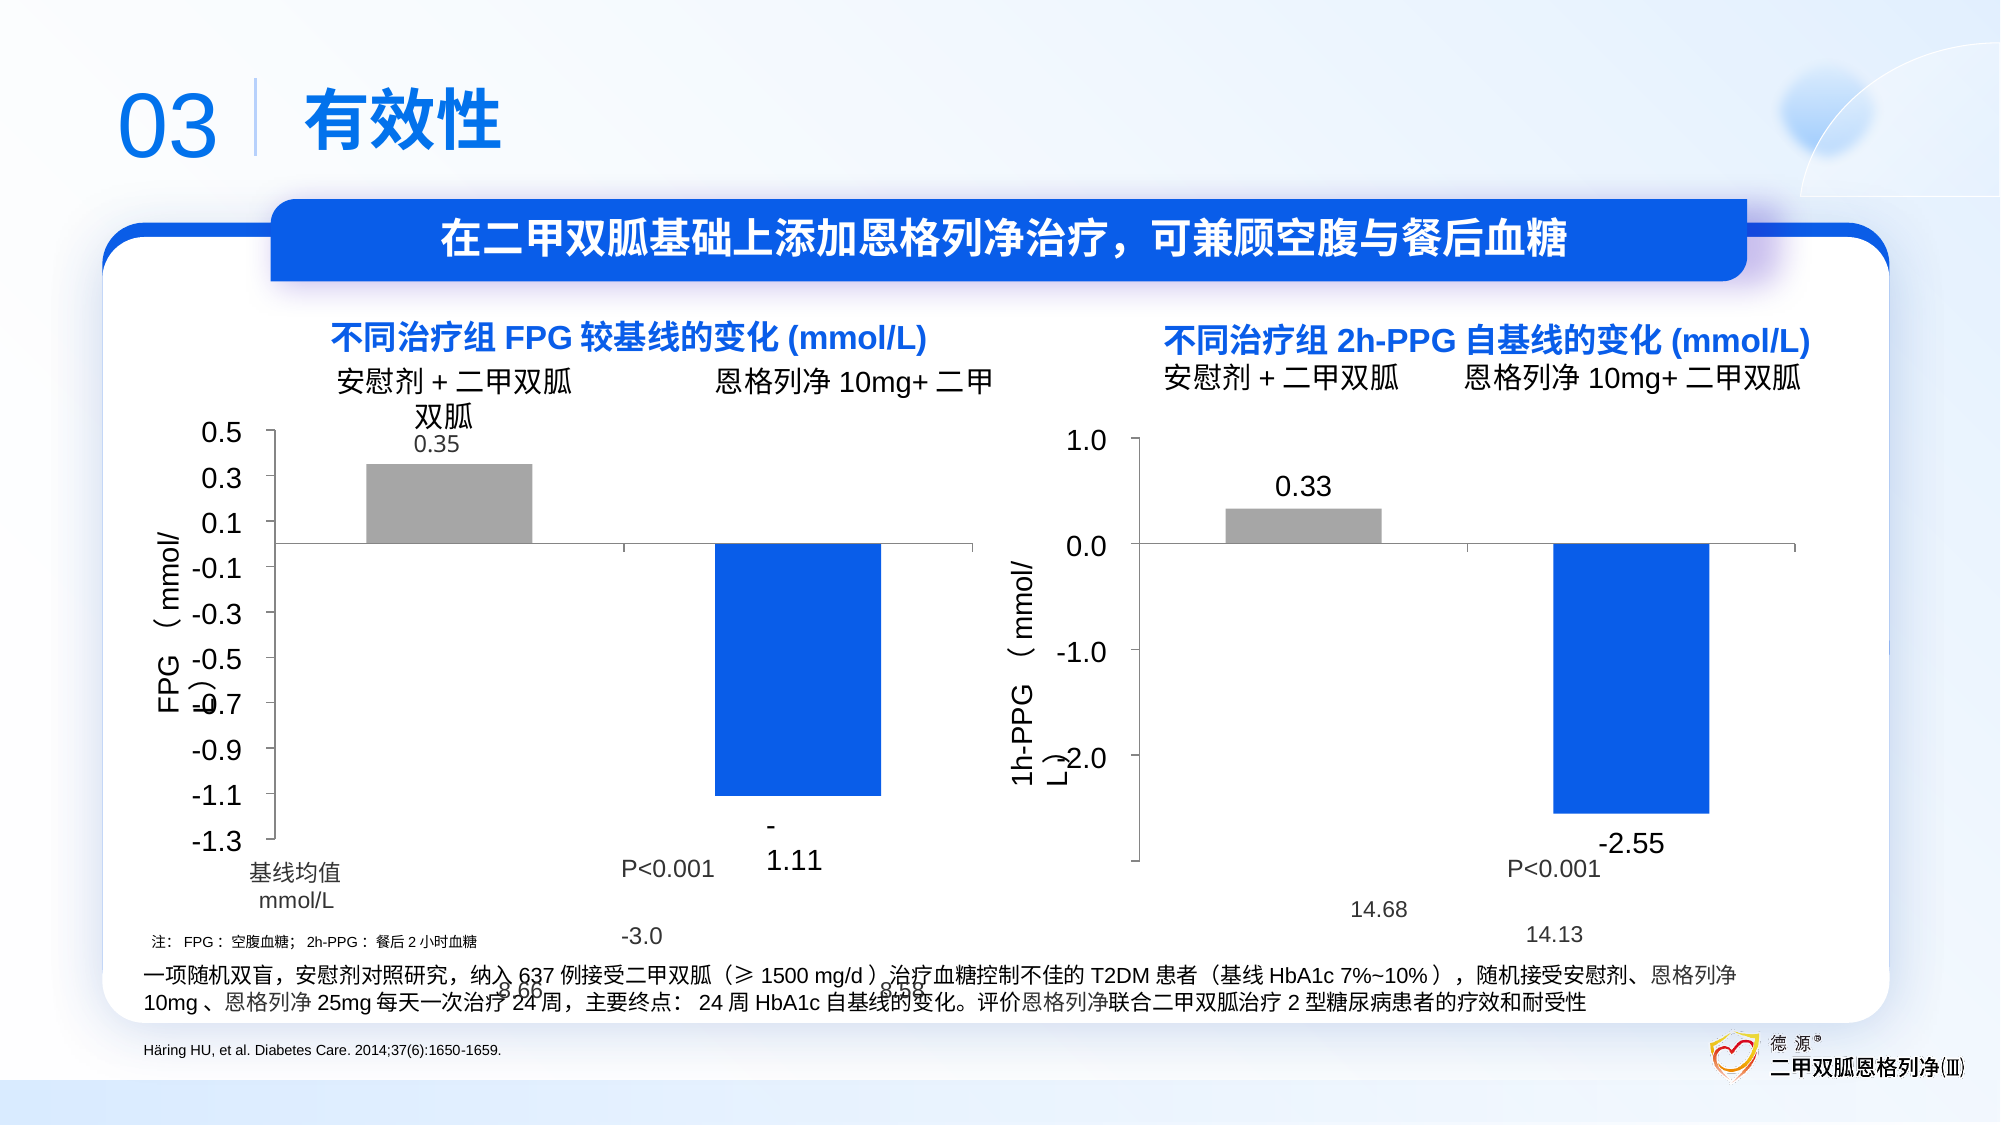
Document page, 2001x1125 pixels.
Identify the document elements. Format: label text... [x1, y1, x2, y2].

text_box 03 [102, 58, 292, 183]
picture [1708, 1029, 1965, 1085]
text_box 有效性 [303, 58, 788, 178]
text_box 一项随机双盲，安慰剂对照研究，纳入637例接受二甲双胍（≥1500 mg/d）治疗血糖控制不佳的T2DM患者（基线HbA1c 7%~10%），随机接受安慰剂、恩格列净10mg、恩格列净25mg每天一次治疗24周，主要终点：24周HbA1c自基线的变化。评价恩格列净联合二甲双胍治疗2型糖尿病患者的疗效和耐受性 Häring HU, et al. Diabetes Care. 2014;37(6):1650-1659. [143, 1023, 1798, 1059]
text_box 在二甲双胍基础上添加恩格列净治疗，可兼顾空腹与餐后血糖 [270, 199, 1748, 222]
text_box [102, 222, 1890, 1023]
